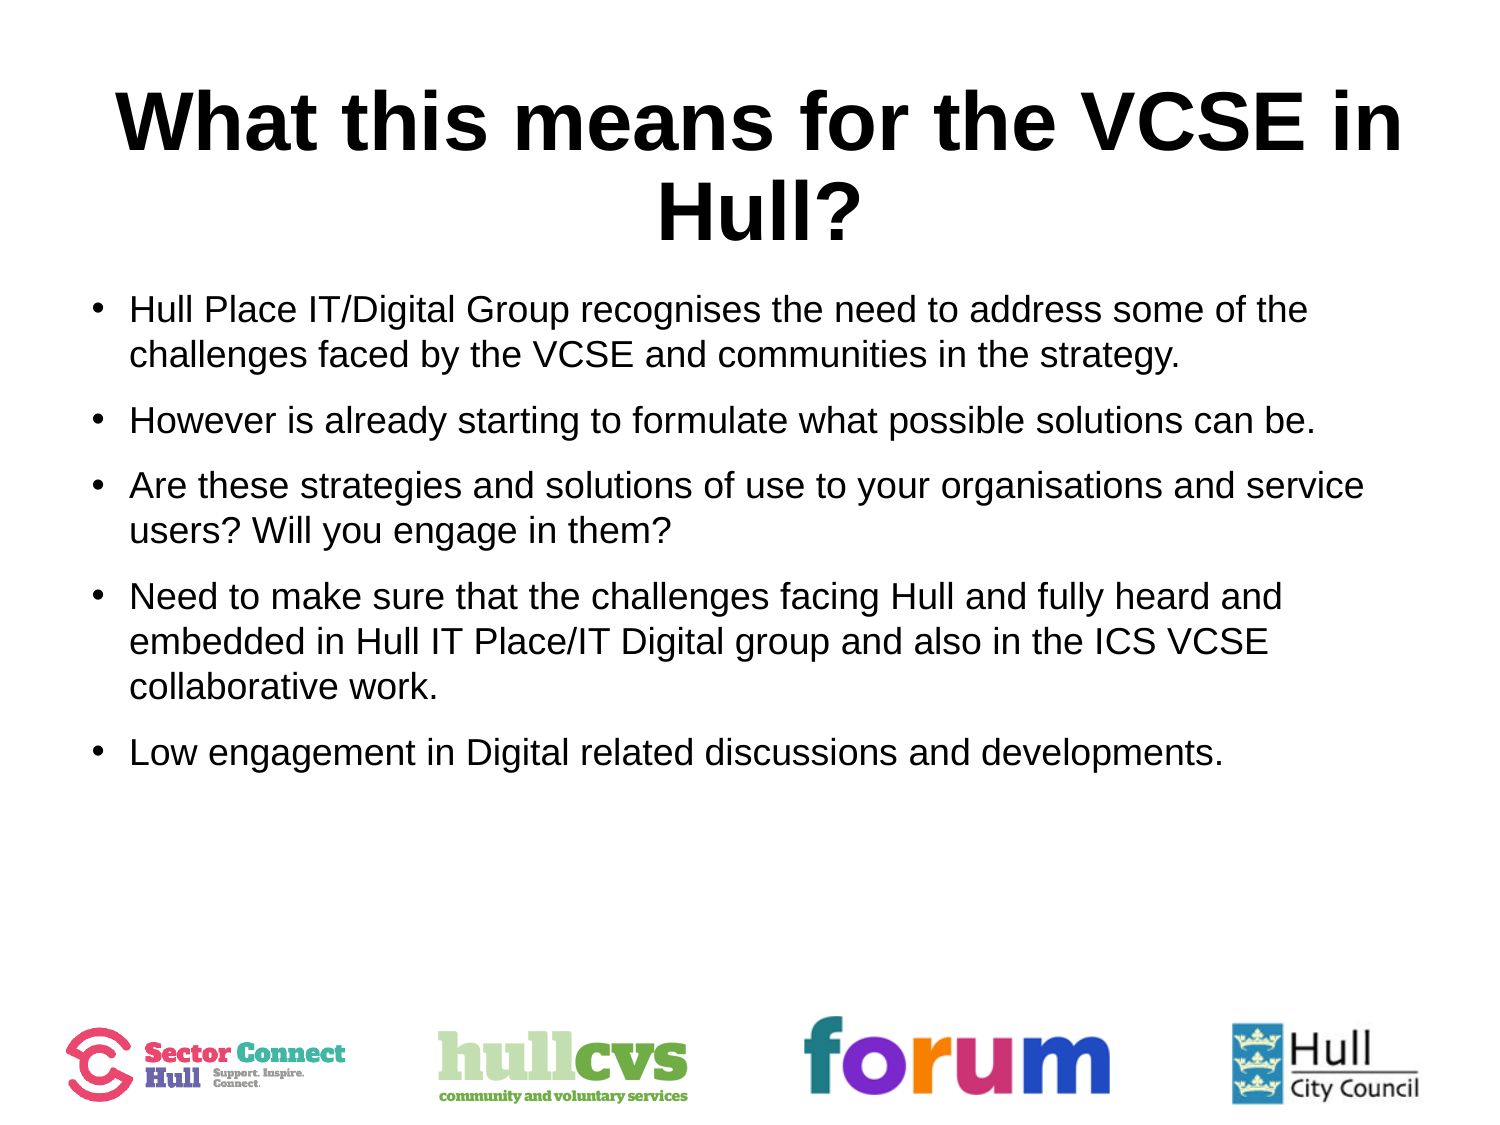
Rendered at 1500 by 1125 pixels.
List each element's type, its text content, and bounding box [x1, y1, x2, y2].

picture [1221, 1012, 1440, 1116]
picture [60, 1023, 348, 1104]
list Hull Place IT/Digital Group recognises the need to address some of the challenges faced by the VCSE and communities in the strategy. However is already starting to formulate what possible solutions can be. Are these strategies and solutions of use to your organisations and service users? Will you engage in them? Need to make sure that the challenges facing Hull and fully heard and embedded in Hull IT Place/IT Digital group and also in the ICS VCSE collaborative work. Low engagement in Digital related discussions and developments. [76, 277, 1445, 967]
picture [797, 1005, 1121, 1110]
title What this means for the VCSE in Hull? [41, 59, 1479, 278]
picture [430, 1022, 697, 1115]
